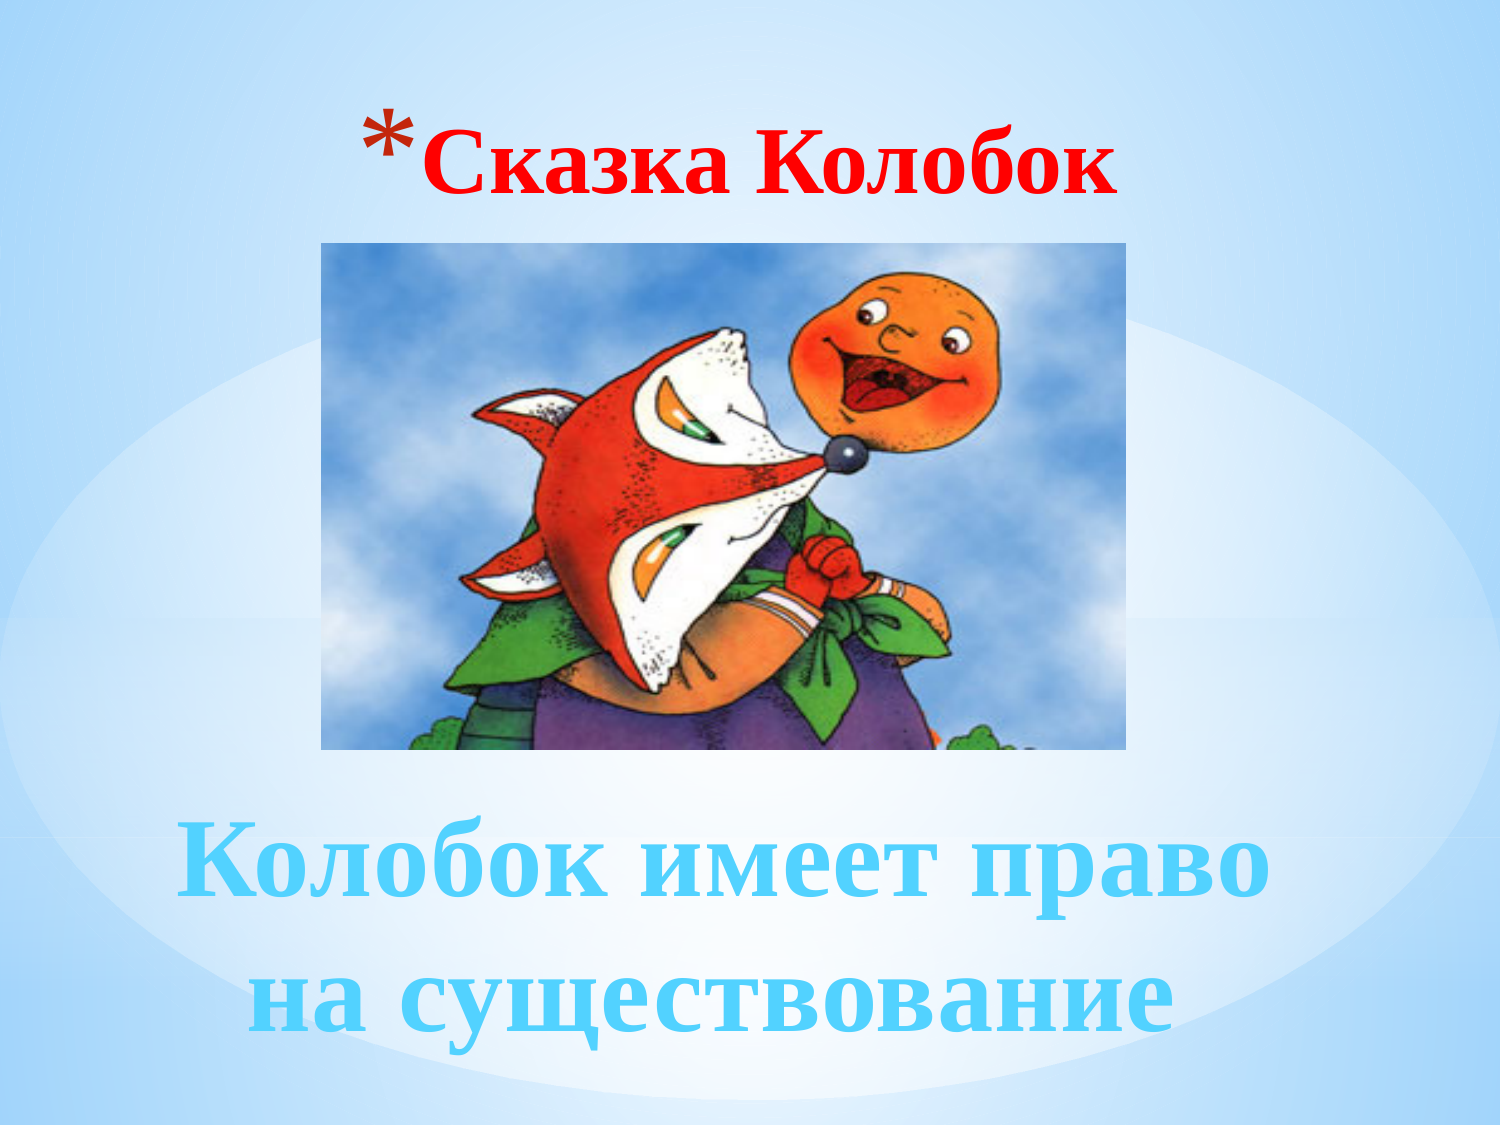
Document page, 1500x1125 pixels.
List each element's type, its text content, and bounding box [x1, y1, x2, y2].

text_box Колобок имеет право на существование [88, 776, 1365, 1062]
title Сказка Колобок [301, 90, 1134, 278]
picture [321, 243, 1126, 750]
